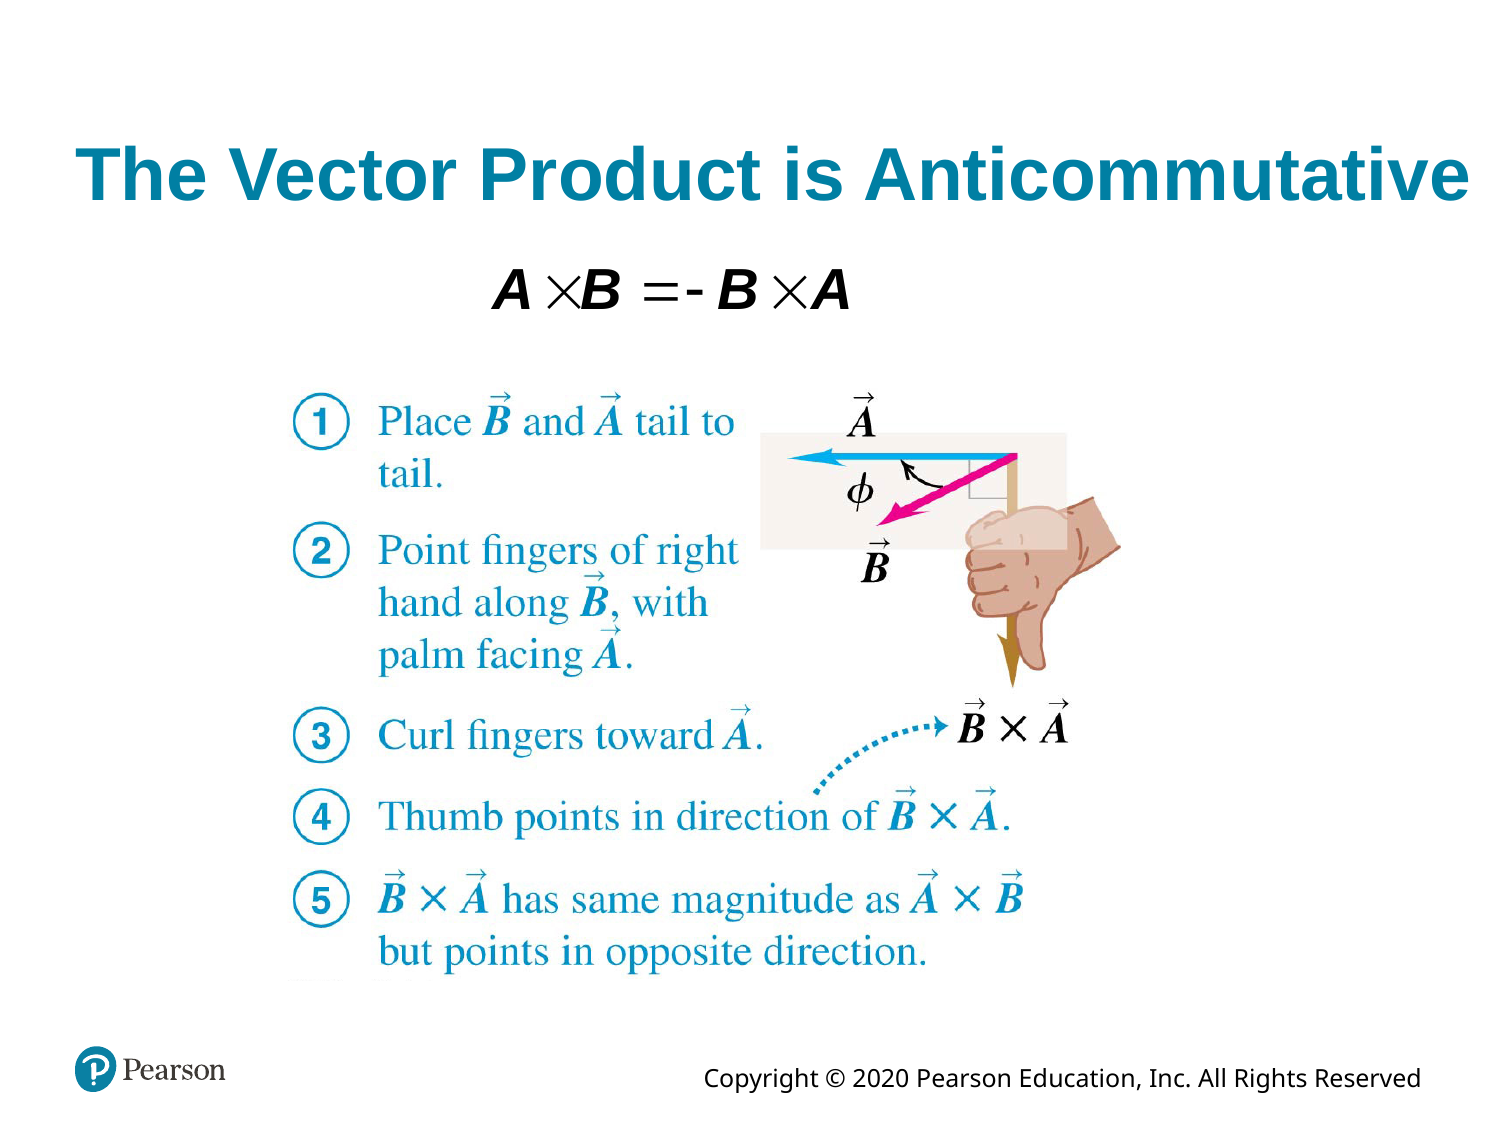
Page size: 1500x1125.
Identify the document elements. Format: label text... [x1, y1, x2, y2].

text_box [481, 241, 863, 319]
title The Vector Product is Anticommutative [75, 35, 1475, 216]
picture [287, 387, 1129, 981]
